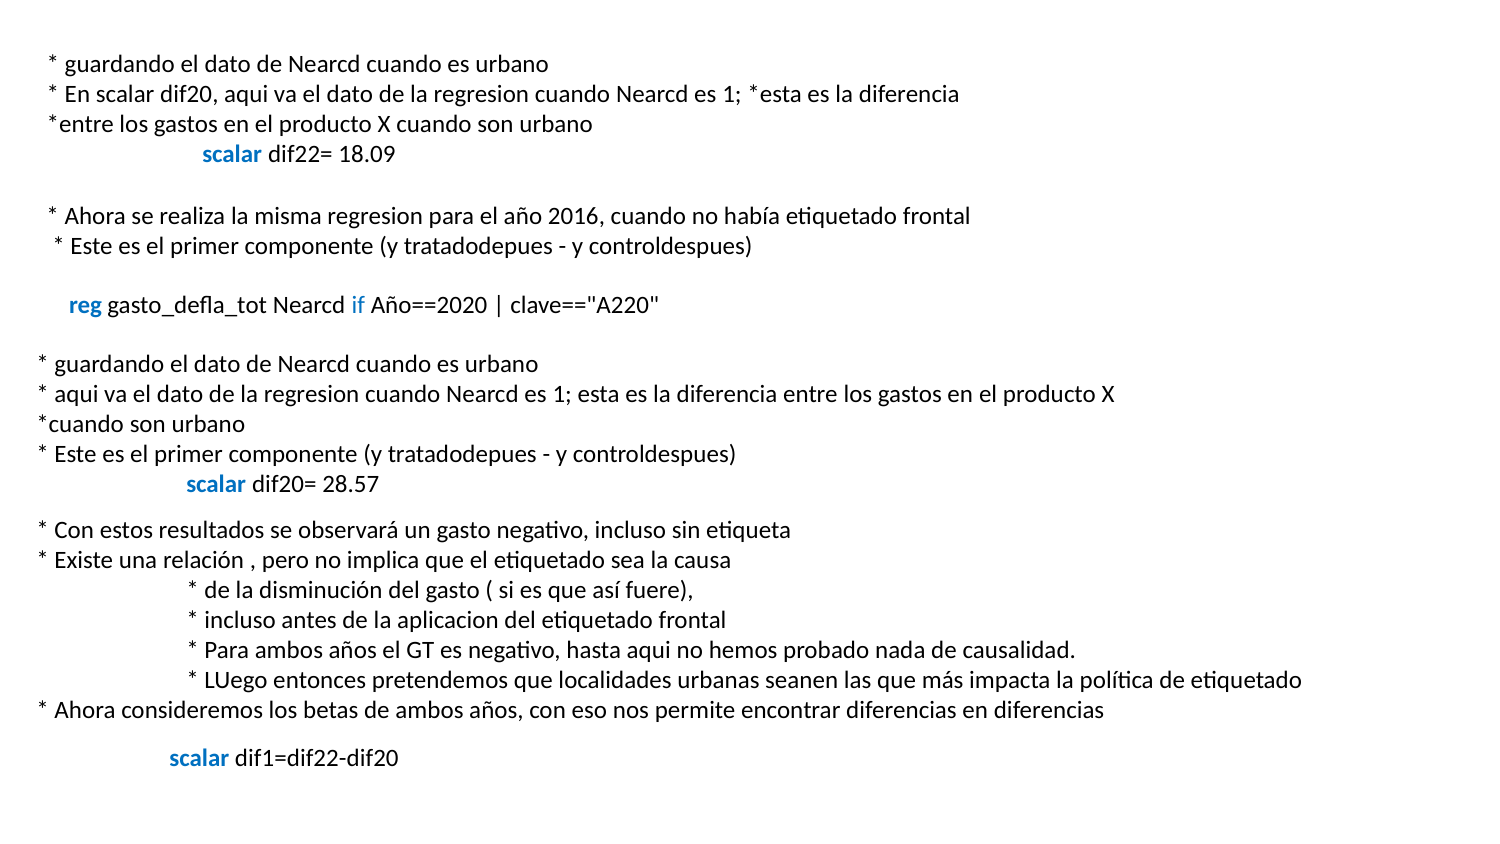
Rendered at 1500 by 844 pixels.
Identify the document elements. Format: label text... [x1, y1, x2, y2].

text_box * guardando el dato de Nearcd cuando es urbano * En scalar dif20, aqui va el dato de la regresion cuando Nearcd es 1; *esta es la diferencia *entre los gastos en el producto X cuando son urbano scalar dif22= 18.09 [31, 40, 999, 176]
text_box * Con estos resultados se observará un gasto negativo, incluso sin etiqueta * Existe una relación , pero no implica que el etiquetado sea la causa * de la disminución del gasto ( si es que así fuere), * incluso antes de la aplicacion del etiquetado frontal * Para ambos años el GT es negativo, hasta aqui no hemos probado nada de causalidad. * LUego entonces pretendemos que localidades urbanas seanen las que más impacta la política de etiquetado * Ahora consideremos los betas de ambos años, con eso nos permite encontrar diferencias en diferencias [21, 506, 1441, 731]
text_box * Ahora se realiza la misma regresion para el año 2016, cuando no había etiquetado frontal * Este es el primer componente (y tratadodepues - y controldespues) [31, 191, 1028, 267]
text_box reg gasto_defla_tot Nearcd if Año==2020 | clave=="A220" [54, 281, 805, 326]
text_box scalar dif1=dif22-dif20 [154, 733, 905, 779]
text_box * guardando el dato de Nearcd cuando es urbano * aqui va el dato de la regresion cuando Nearcd es 1; esta es la diferencia entre los gastos en el producto X *cuando son urbano * Este es el primer componente (y tratadodepues - y controldespues) scalar dif20= 28.57 [21, 339, 1202, 505]
